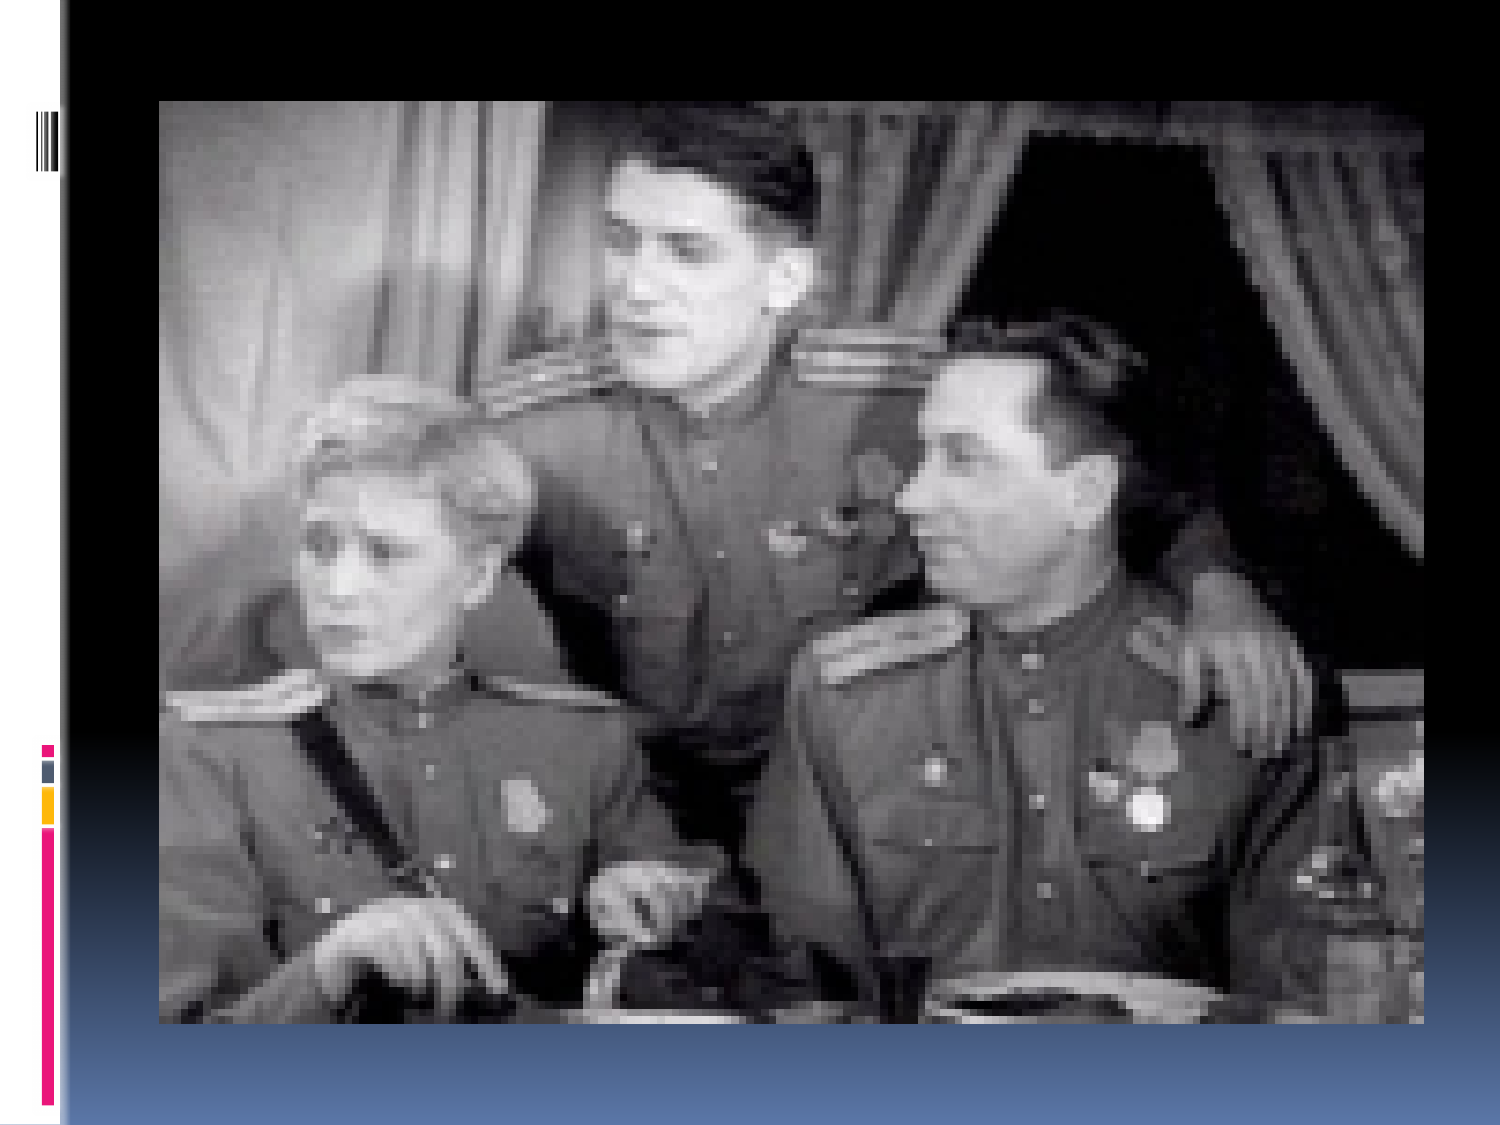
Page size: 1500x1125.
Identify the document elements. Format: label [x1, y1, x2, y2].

picture [158, 101, 1424, 1024]
